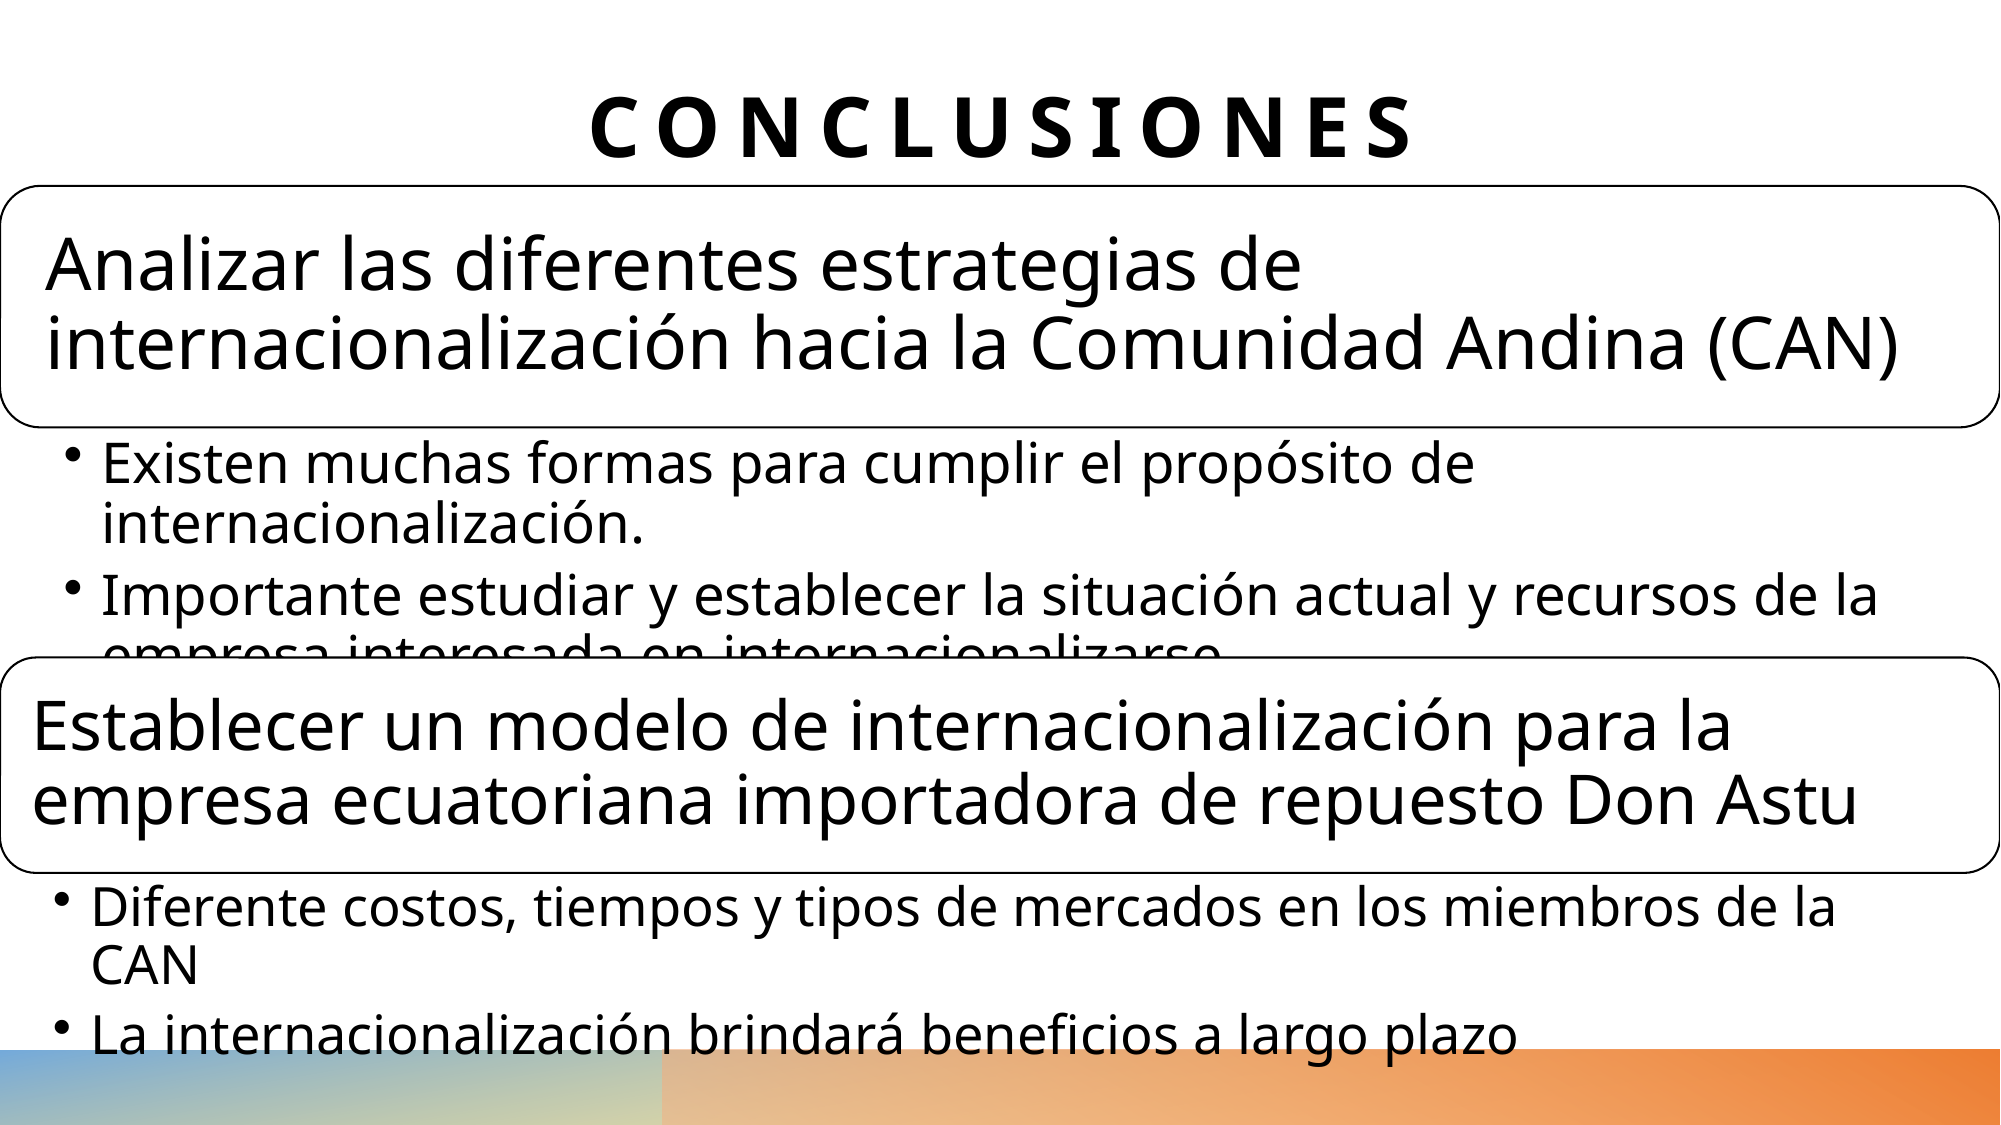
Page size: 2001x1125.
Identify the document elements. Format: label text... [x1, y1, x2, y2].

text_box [0, 657, 2000, 838]
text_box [0, 138, 2000, 657]
title CONCLUSIONES [249, 33, 1750, 138]
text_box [0, 838, 2000, 1125]
